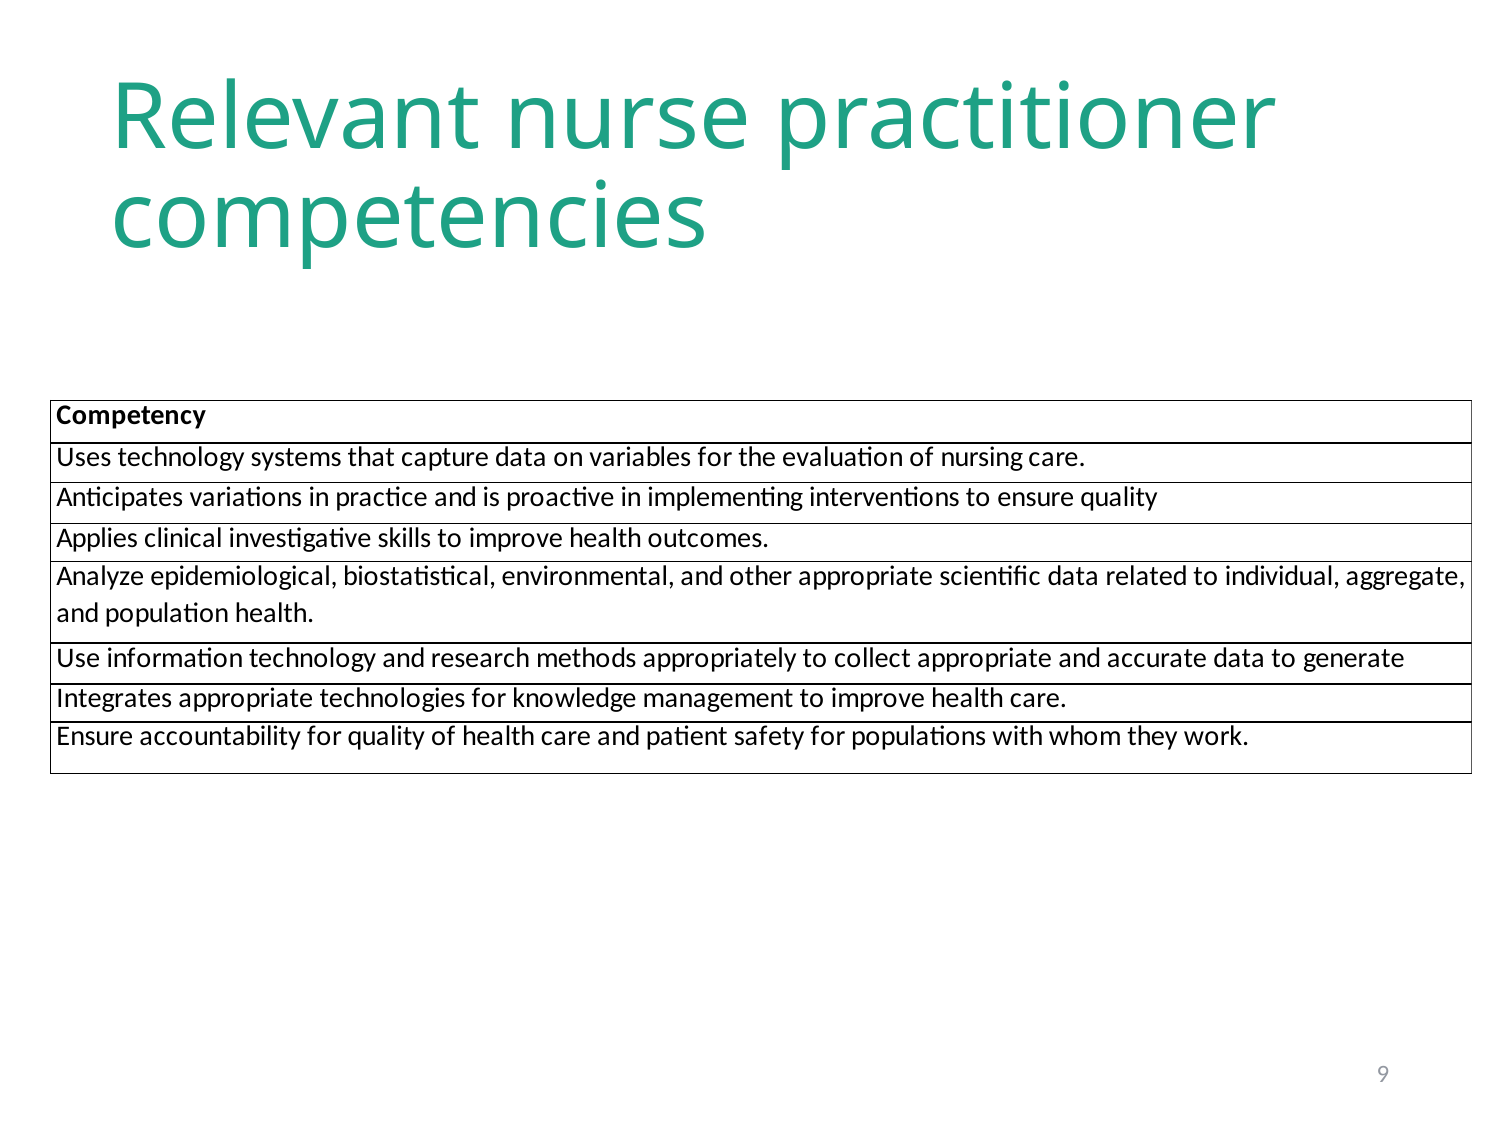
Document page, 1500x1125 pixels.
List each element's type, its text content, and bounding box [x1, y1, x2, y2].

title Relevant nurse practitioner competencies [103, 59, 1397, 278]
picture [49, 399, 1474, 775]
slide_number 9 [1059, 1042, 1397, 1103]
